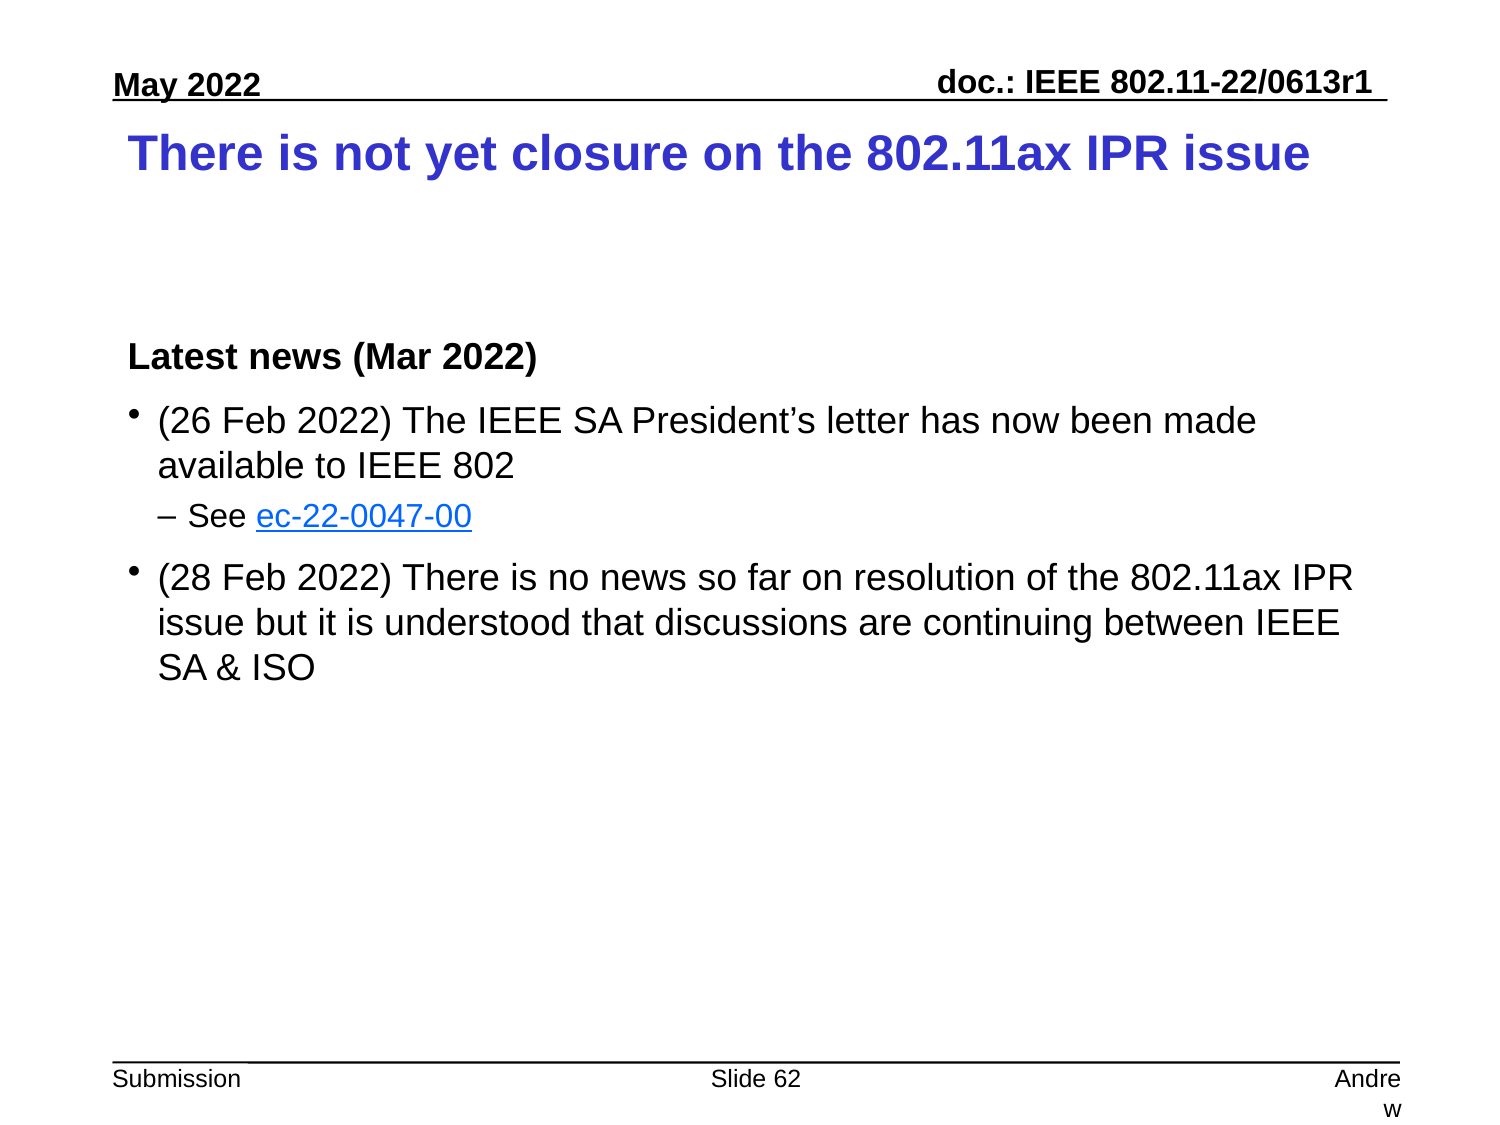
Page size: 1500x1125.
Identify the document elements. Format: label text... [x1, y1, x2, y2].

slide_number Slide 62 [709, 1061, 803, 1093]
footer Andrew Myles, Cisco [1320, 1061, 1402, 1093]
list Latest news (Mar 2022) (26 Feb 2022) The IEEE SA President’s letter has now been made available to IEEE 802 See ec-22-0047-00 (28 Feb 2022) There is no news so far on resolution of the 802.11ax IPR issue but it is understood that discussions are continuing between IEEE SA & ISO [112, 324, 1388, 1000]
title There is not yet closure on the 802.11ax IPR issue [112, 112, 1388, 288]
